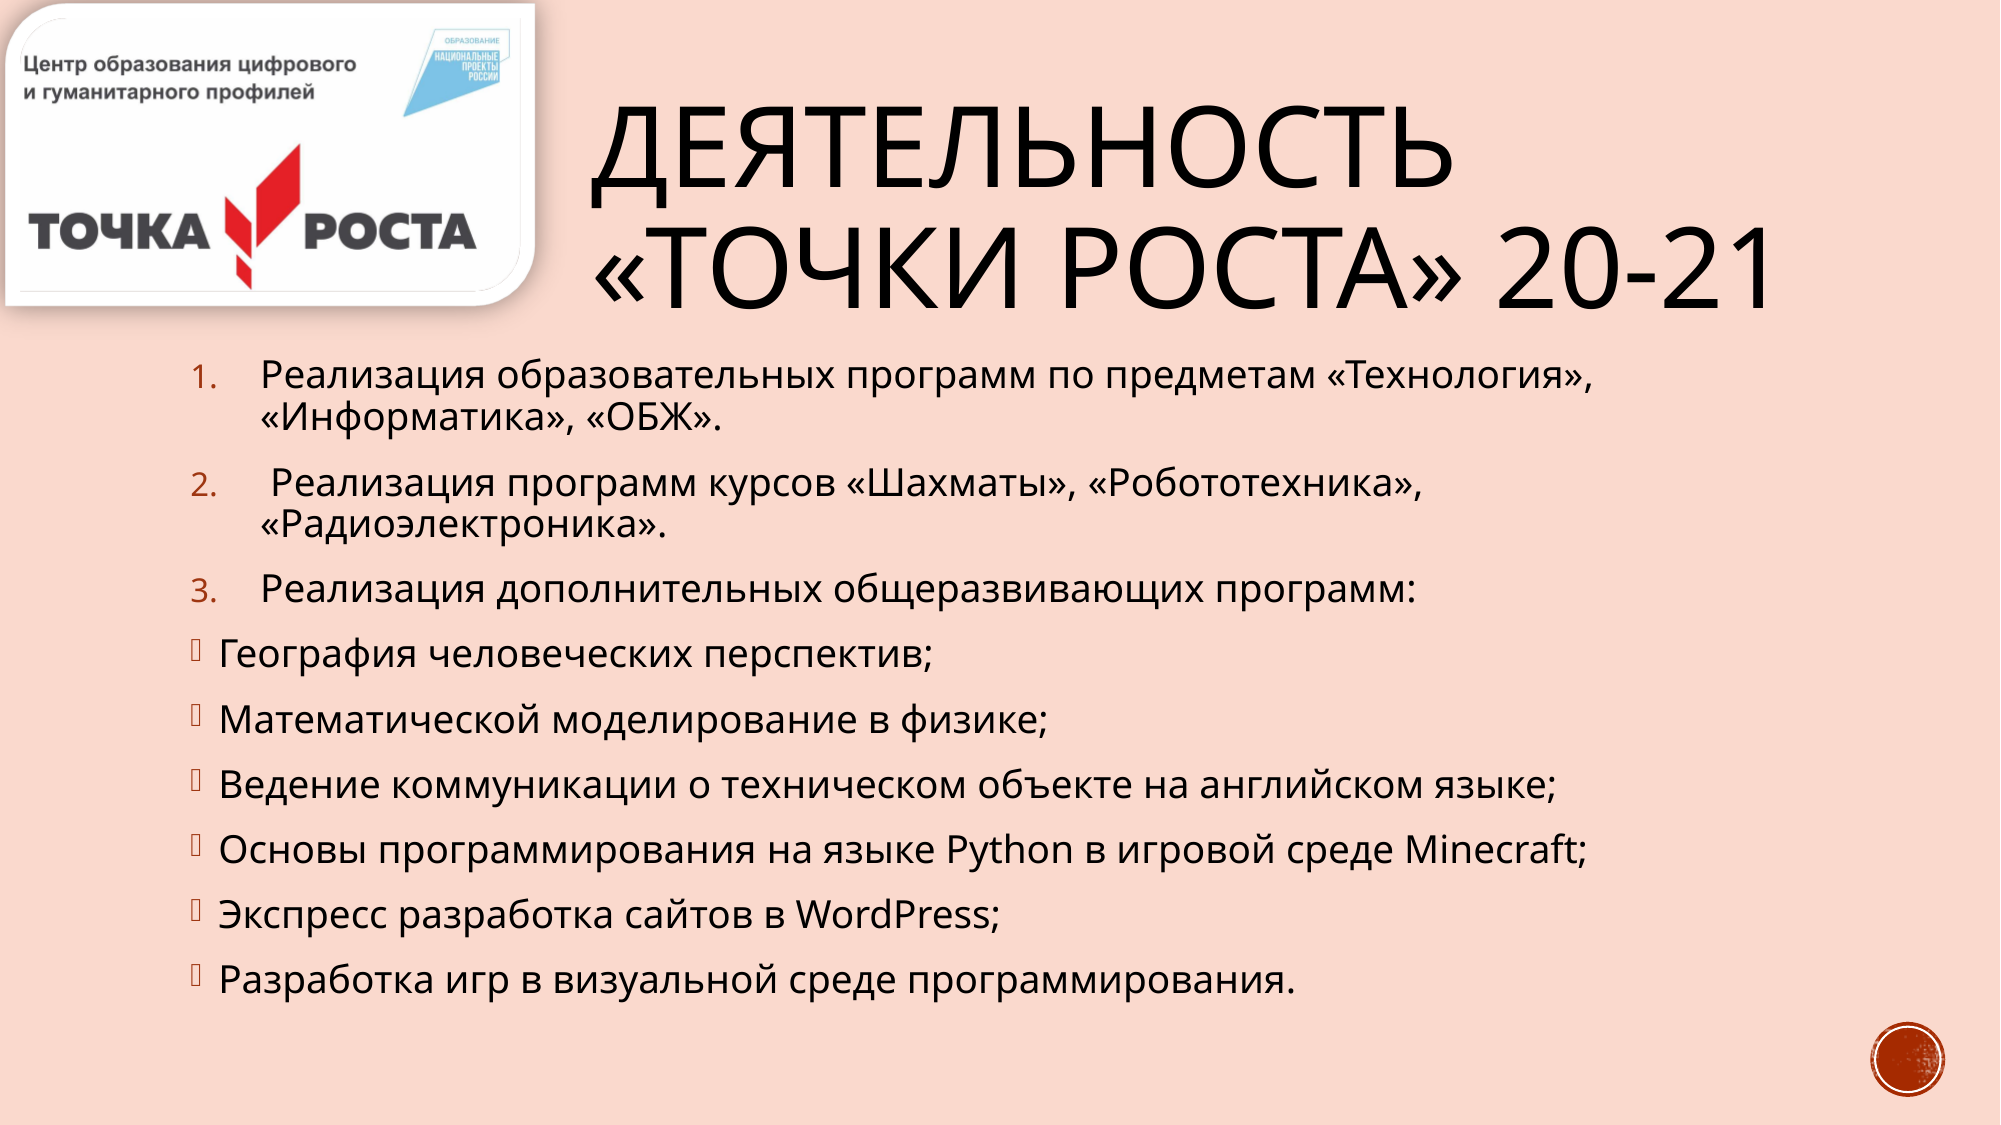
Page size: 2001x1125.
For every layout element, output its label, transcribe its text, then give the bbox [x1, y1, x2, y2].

title деятельность «Точки роста» 20-21 [578, 79, 1826, 344]
picture [0, 0, 577, 348]
list Реализация образовательных программ по предметам «Технология», «Информатика», «ОБЖ». Реализация программ курсов «Шахматы», «Робототехника», «Радиоэлектроника». Реализация дополнительных общеразвивающих программ: География человеческих перспектив; Математической моделирование в физике; Ведение коммуникации о техническом объекте на английском языке; Основы программирования на языке Python в игровой среде Minecraft; Экспресс разработка сайтов в WordPress; Разработка игр в визуальной среде программирования. [175, 348, 1826, 1013]
